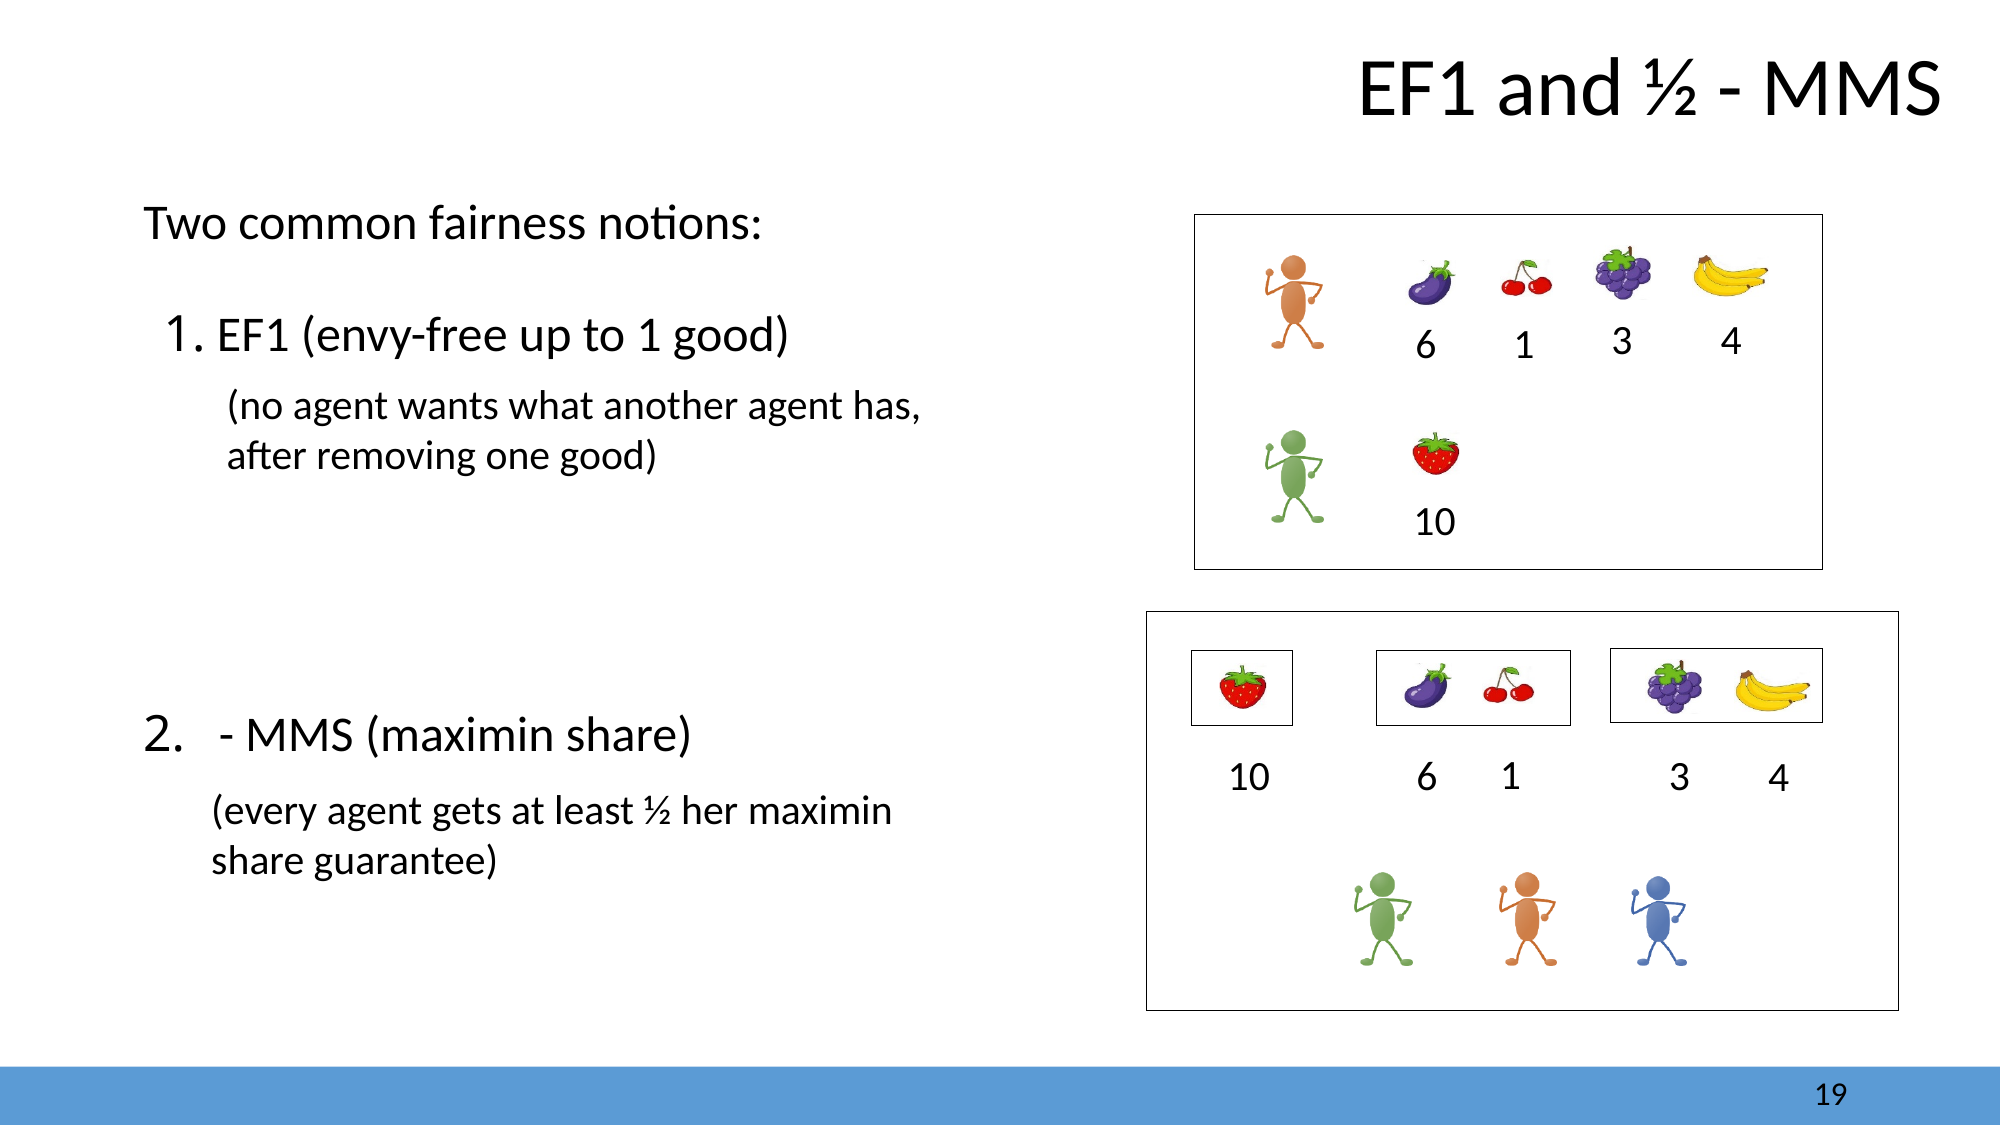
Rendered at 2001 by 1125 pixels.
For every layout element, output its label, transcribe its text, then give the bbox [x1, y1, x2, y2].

picture [1401, 663, 1452, 710]
text_box 1. EF1 (envy-free up to 1 good) [148, 294, 847, 370]
picture [1354, 872, 1413, 966]
text_box [1146, 611, 1899, 1011]
slide_number 19 [1412, 1061, 1863, 1122]
text_box (no agent wants what another agent has, after removing one good) [211, 370, 1017, 485]
picture [1645, 659, 1702, 714]
picture [1631, 875, 1687, 966]
text_box EF1 and ½ - MMS [1342, 25, 1958, 140]
footer [662, 1061, 1338, 1122]
text_box (every agent gets at least ½ her maximin share guarantee) [196, 775, 1001, 891]
text_box Two common fairness notions: [128, 182, 1059, 257]
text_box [1194, 214, 1823, 570]
picture [1219, 663, 1267, 709]
picture [1499, 872, 1557, 966]
picture [1482, 666, 1535, 704]
picture [1734, 670, 1811, 712]
